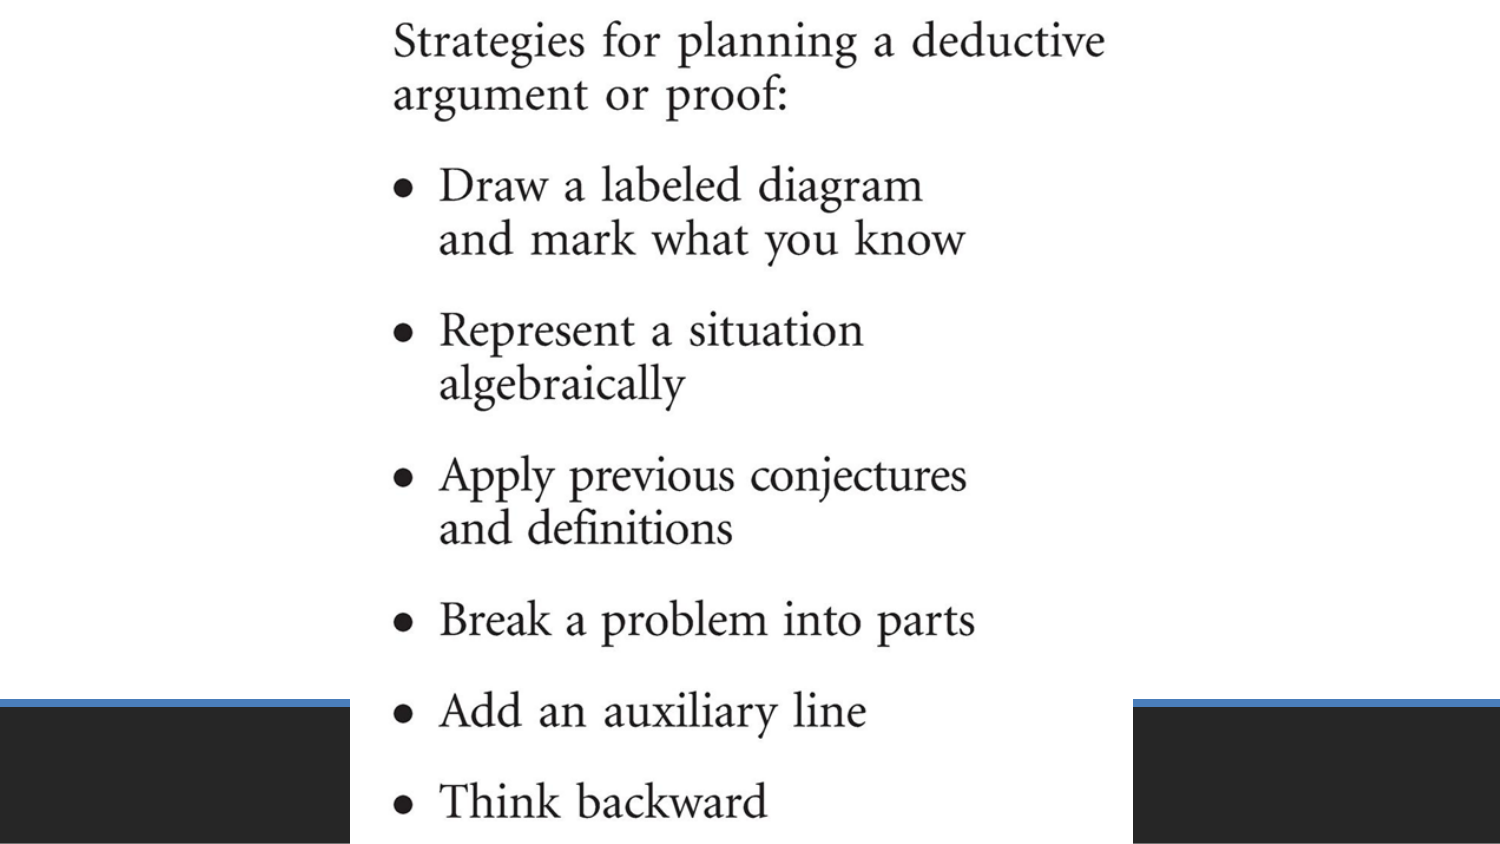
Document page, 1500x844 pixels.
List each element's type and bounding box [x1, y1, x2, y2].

picture [349, 0, 1133, 844]
